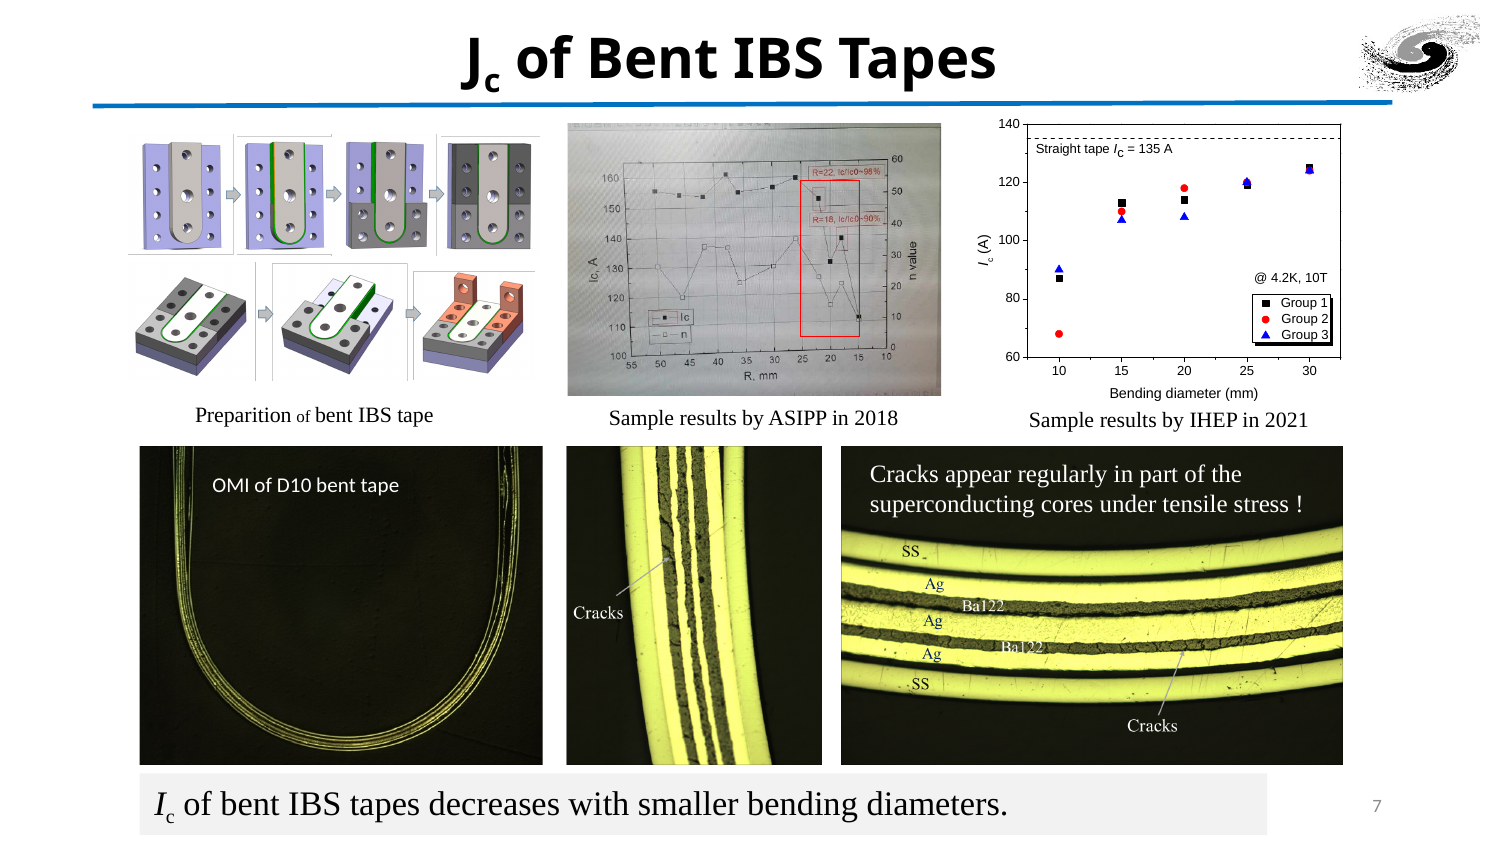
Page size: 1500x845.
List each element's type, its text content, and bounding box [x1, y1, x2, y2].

picture [974, 114, 1343, 403]
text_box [128, 134, 540, 435]
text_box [92, 102, 1393, 106]
picture [567, 123, 942, 396]
picture [562, 446, 822, 765]
footer Q. XU, CEPC IARC Meeting, Oct. 2021 [496, 782, 1004, 828]
text_box Sample results by IHEP in 2021 [967, 397, 1371, 439]
text_box Ic of bent IBS tapes decreases with smaller bending diameters. [139, 773, 1268, 835]
slide_number 7 [1268, 782, 1397, 828]
text_box Jc of Bent IBS Tapes [301, 7, 1176, 102]
picture [1359, 13, 1480, 93]
text_box Sample results by ASIPP in 2018 [552, 395, 956, 437]
picture [139, 446, 543, 765]
picture [841, 446, 1343, 765]
